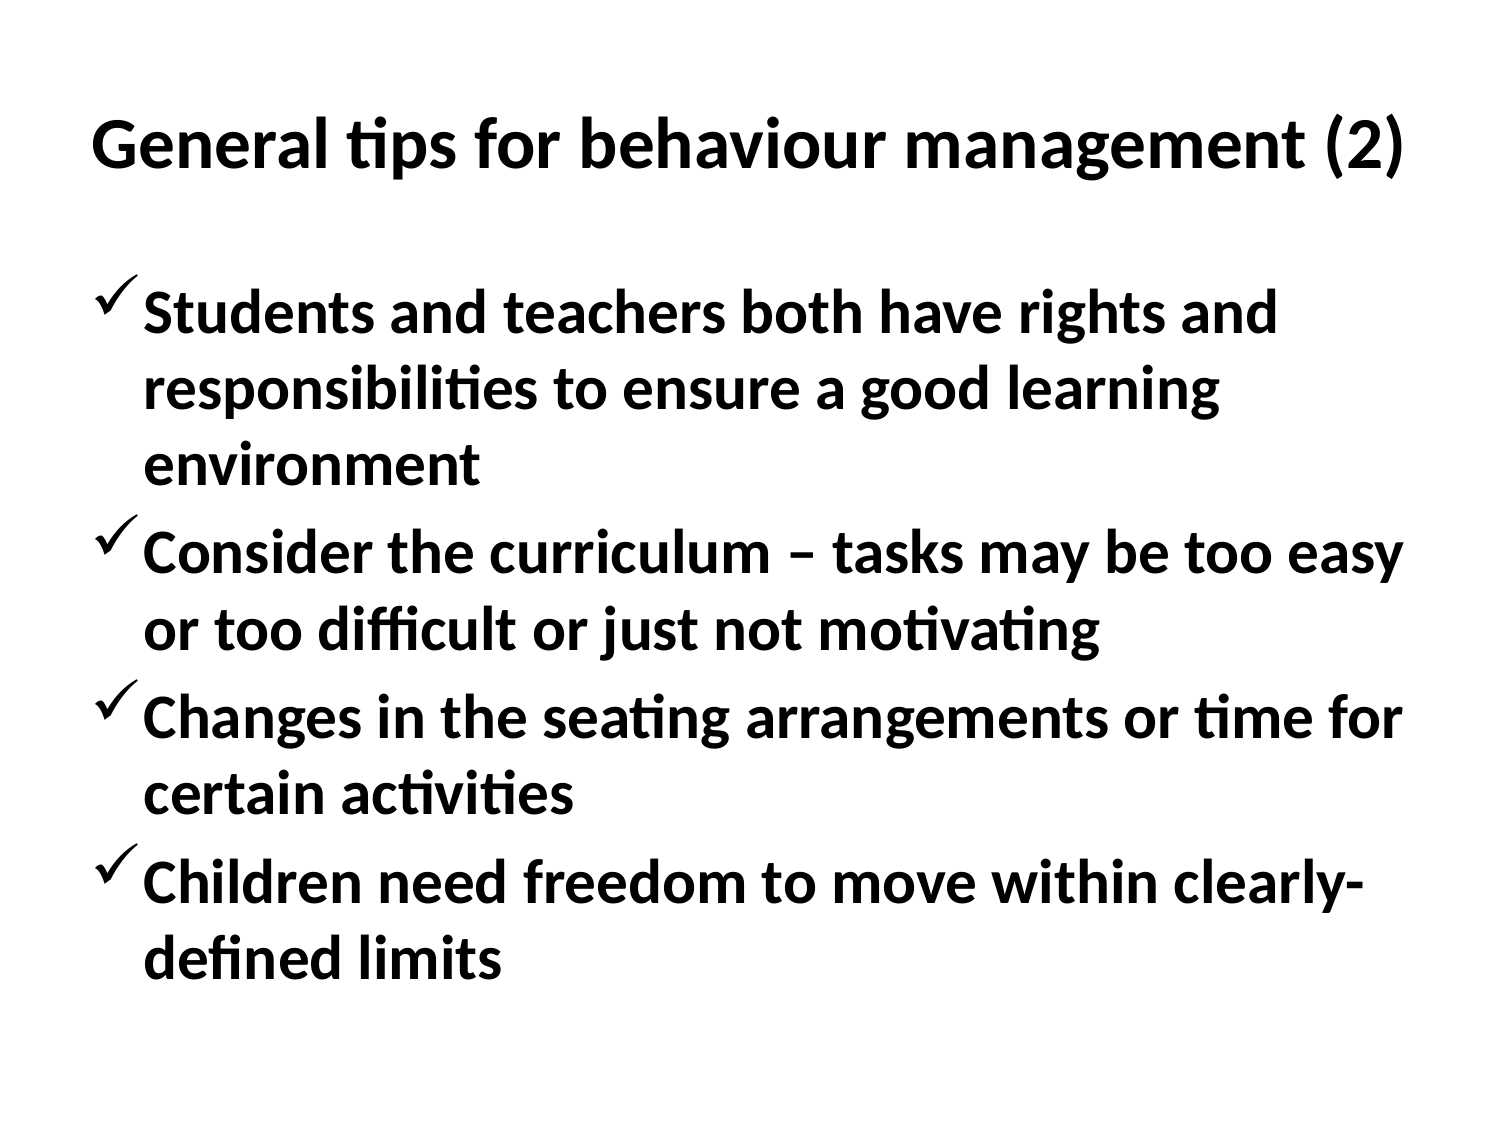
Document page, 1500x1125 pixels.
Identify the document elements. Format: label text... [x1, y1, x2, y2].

title General tips for behaviour management (2) [75, 45, 1425, 233]
list Students and teachers both have rights and responsibilities to ensure a good learning environment Consider the curriculum – tasks may be too easy or too difficult or just not motivating Changes in the seating arrangements or time for certain activities Children need freedom to move within clearly-defined limits [75, 262, 1425, 1005]
